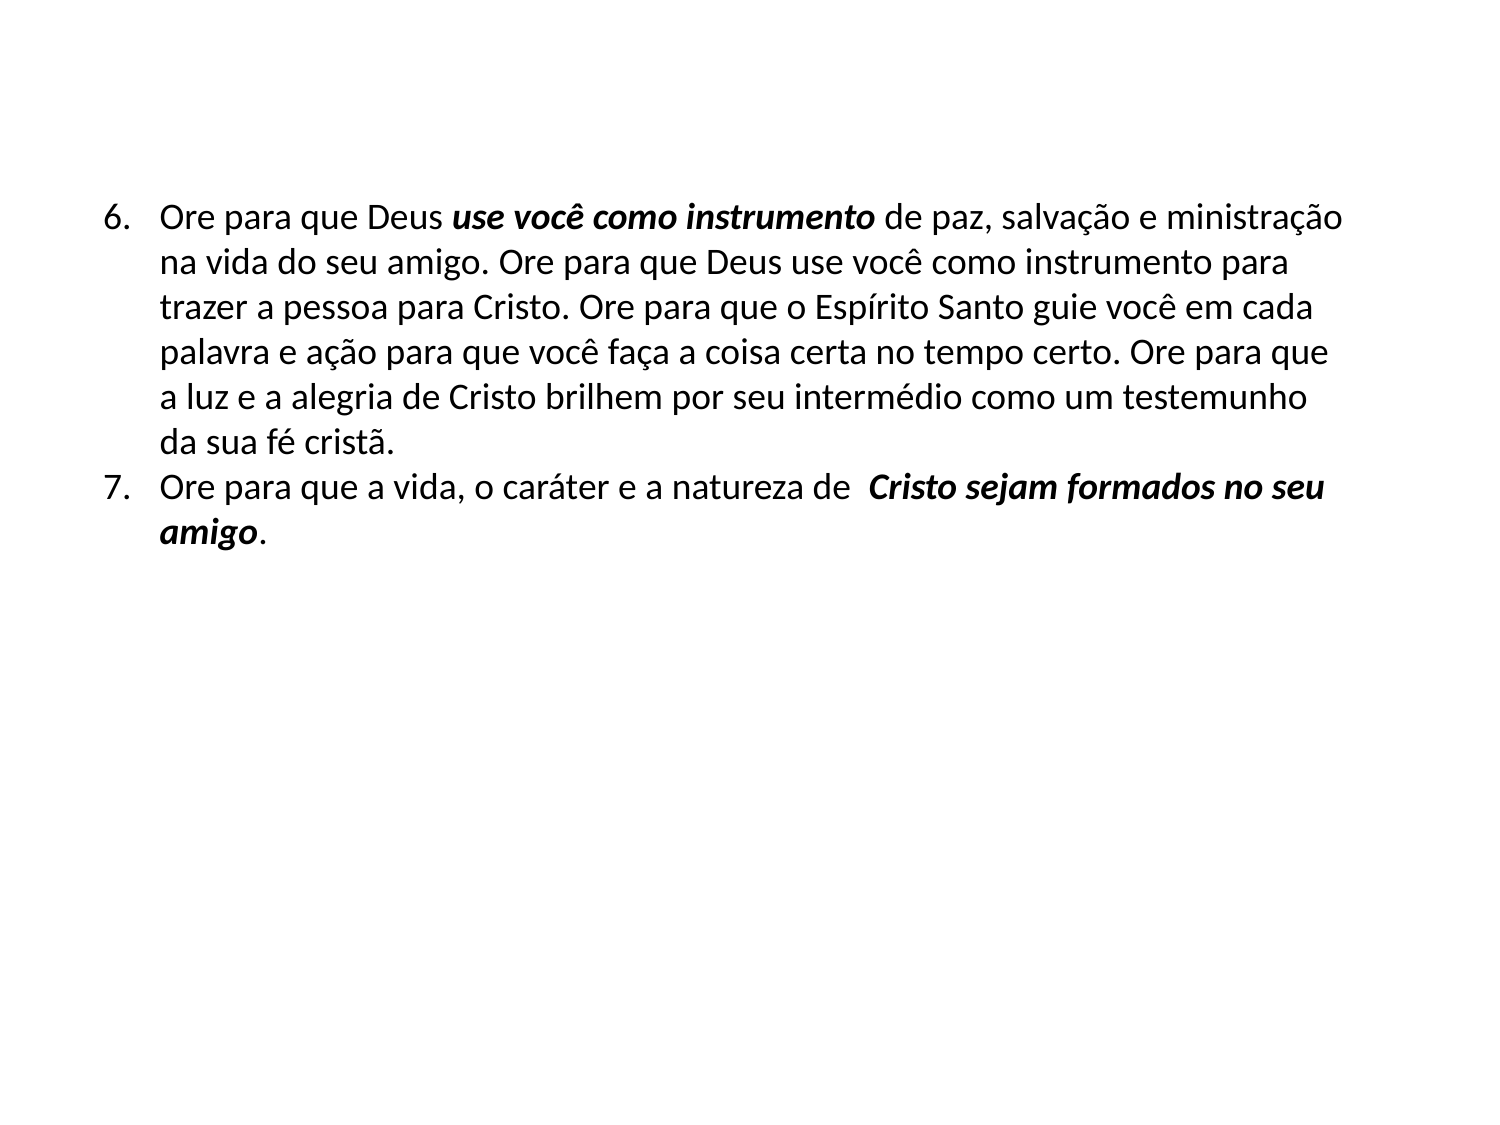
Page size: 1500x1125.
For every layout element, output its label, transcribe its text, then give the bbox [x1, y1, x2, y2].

text_box Ore para que Deus use você como instrumento de paz, salvação e ministração na vida do seu amigo. Ore para que Deus use você como instrumento para trazer a pessoa para Cristo. Ore para que o Espírito Santo guie você em cada palavra e ação para que você faça a coisa certa no tempo certo. Ore para que a luz e a alegria de Cristo brilhem por seu intermédio como um testemunho da sua fé cristã. Ore para que a vida, o caráter e a natureza de Cristo sejam formados no seu amigo. [88, 184, 1365, 605]
